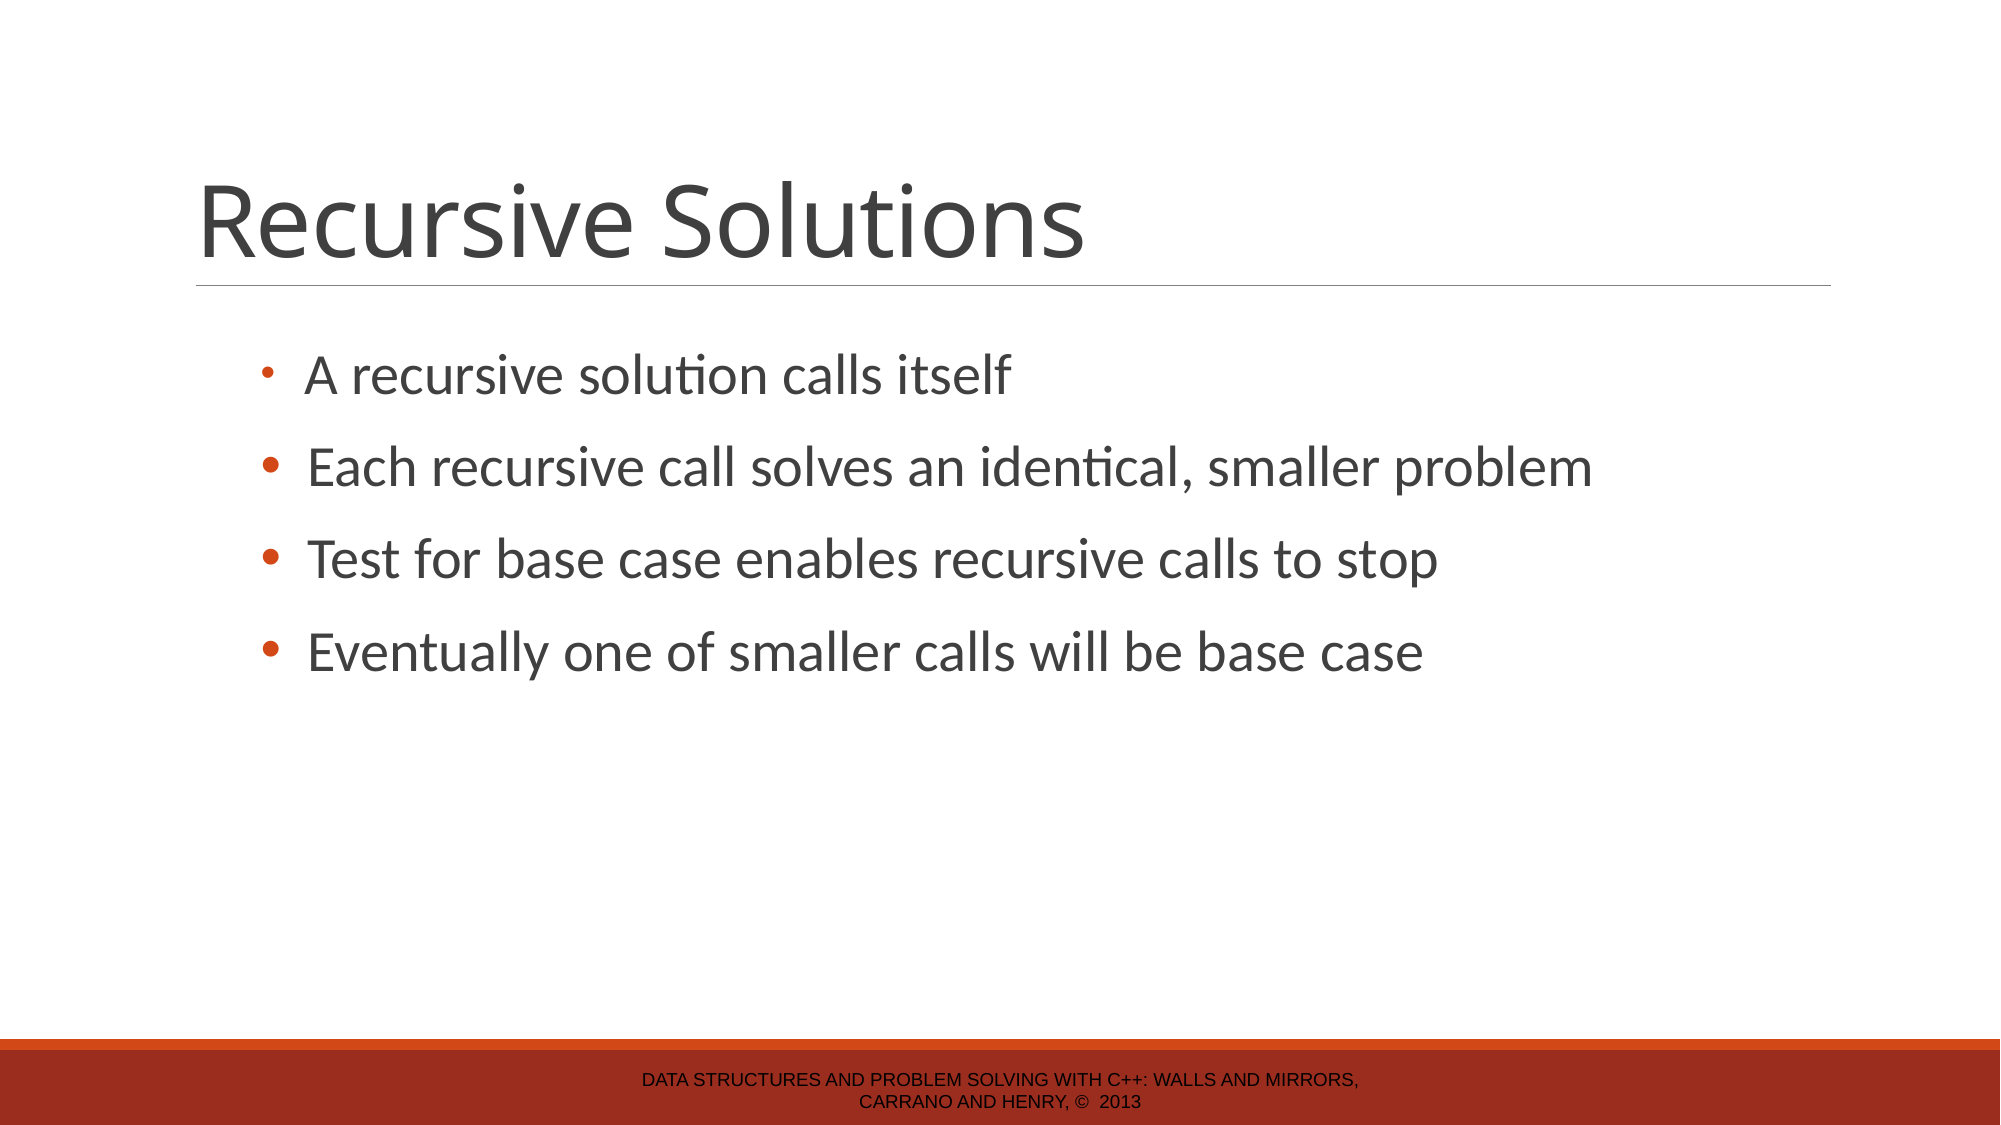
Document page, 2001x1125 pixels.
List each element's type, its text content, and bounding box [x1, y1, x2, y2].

list A recursive solution calls itself Each recursive call solves an identical, smaller problem Test for base case enables recursive calls to stop Eventually one of smaller calls will be base case [260, 336, 1691, 1046]
title Recursive Solutions [180, 47, 1830, 285]
footer Data Structures and Problem Solving with C++: Walls and Mirrors, Carrano and Henry, © 2013 [604, 1059, 1396, 1120]
